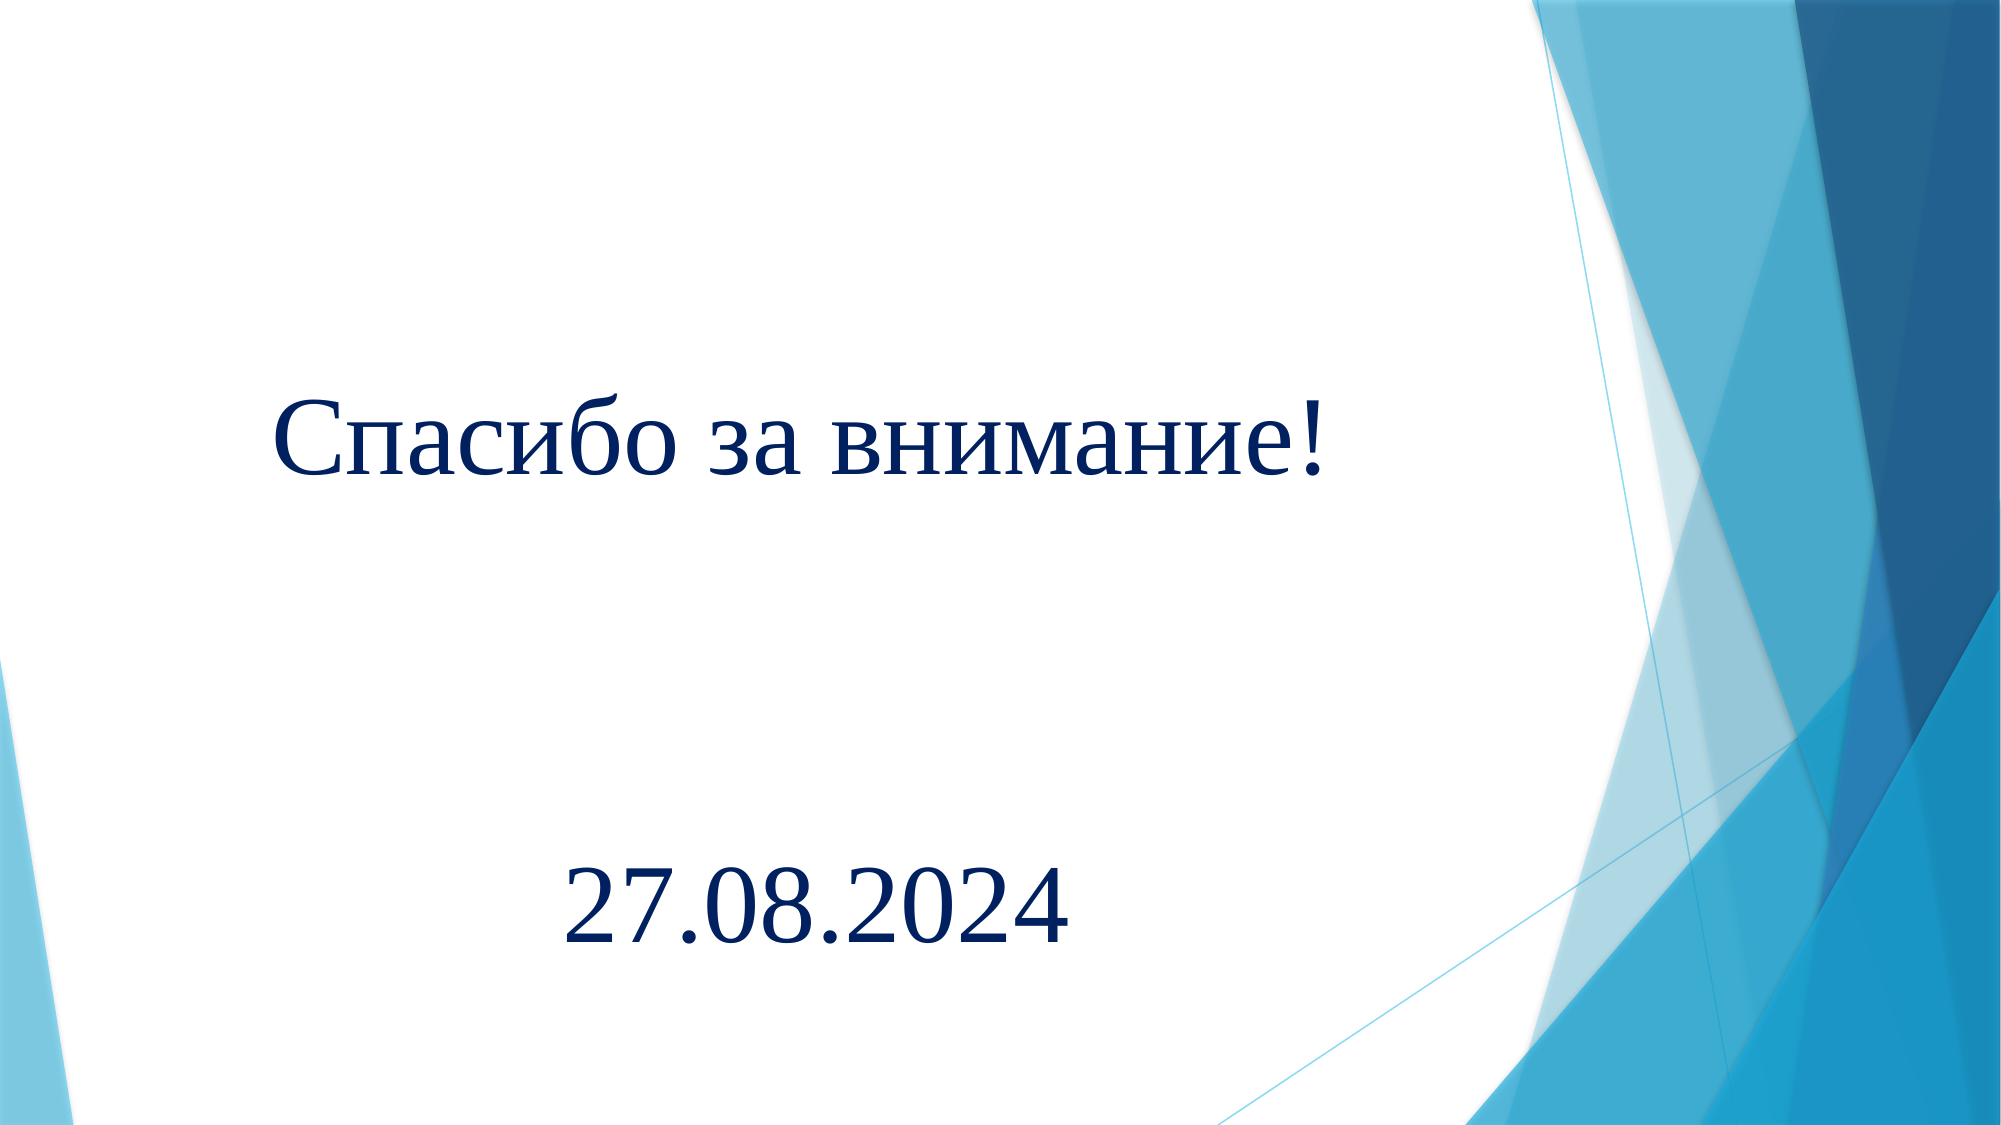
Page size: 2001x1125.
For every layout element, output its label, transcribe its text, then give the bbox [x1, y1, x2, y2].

list Спасибо за внимание! 27.08.2024 [111, 354, 1522, 992]
